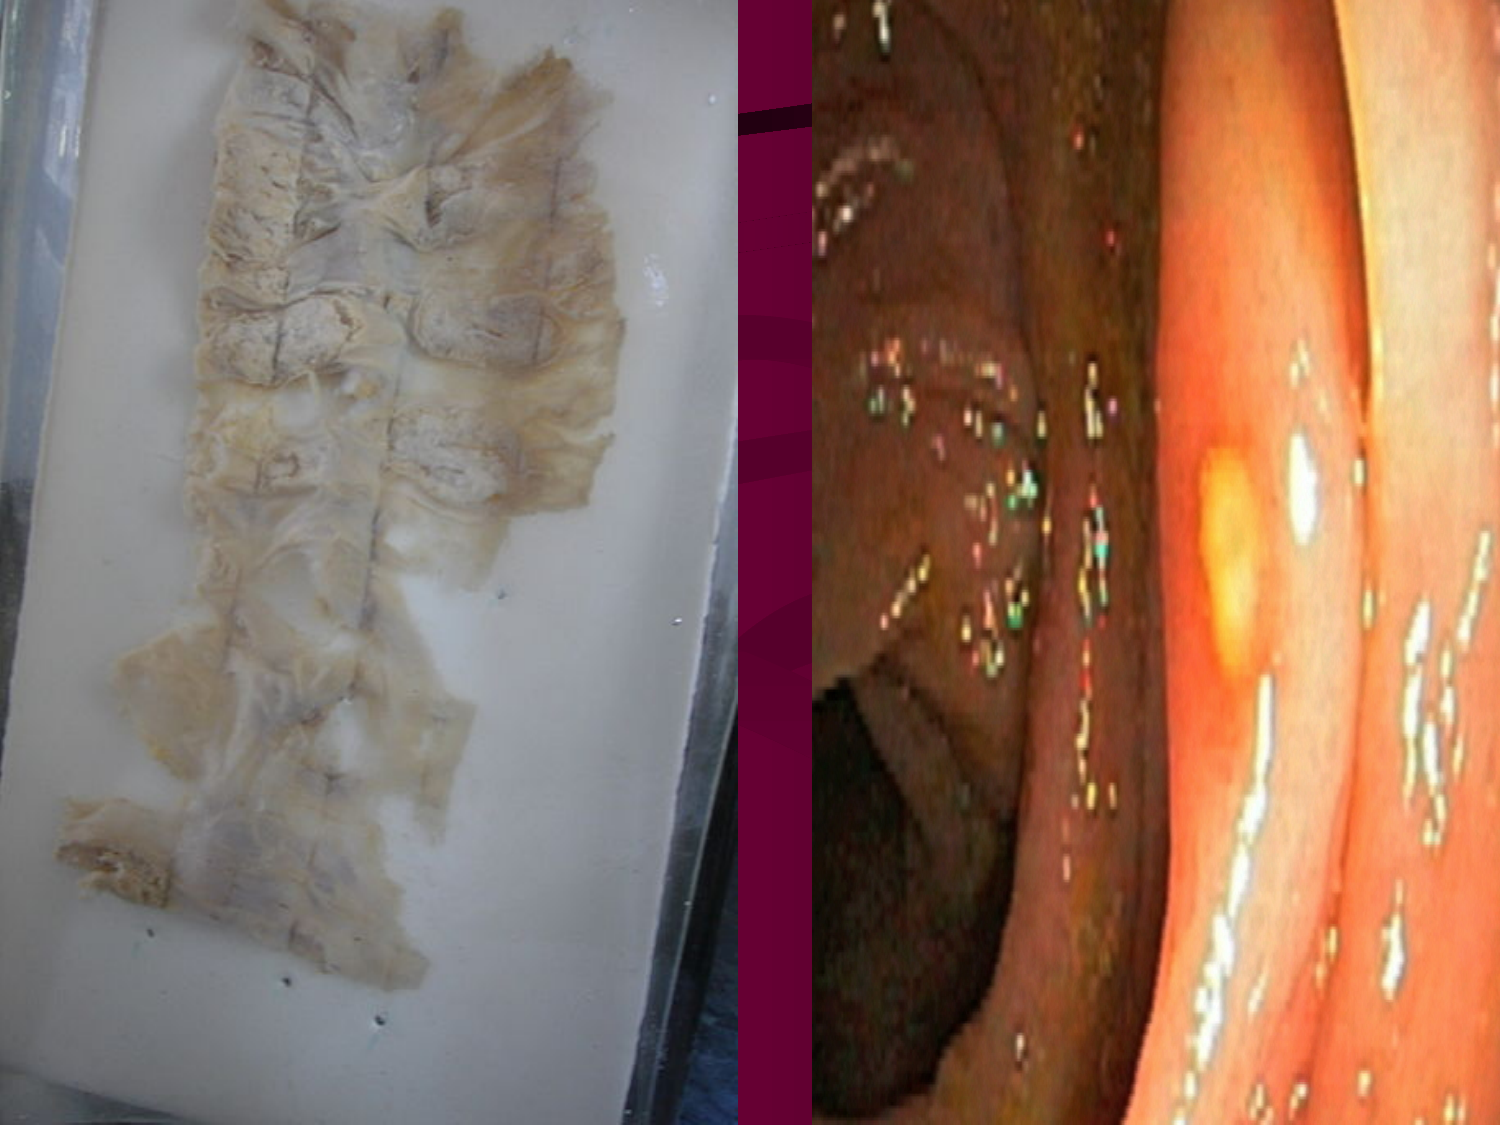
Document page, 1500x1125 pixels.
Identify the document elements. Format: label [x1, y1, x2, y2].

picture [812, 0, 1500, 1125]
list [0, 0, 738, 1125]
